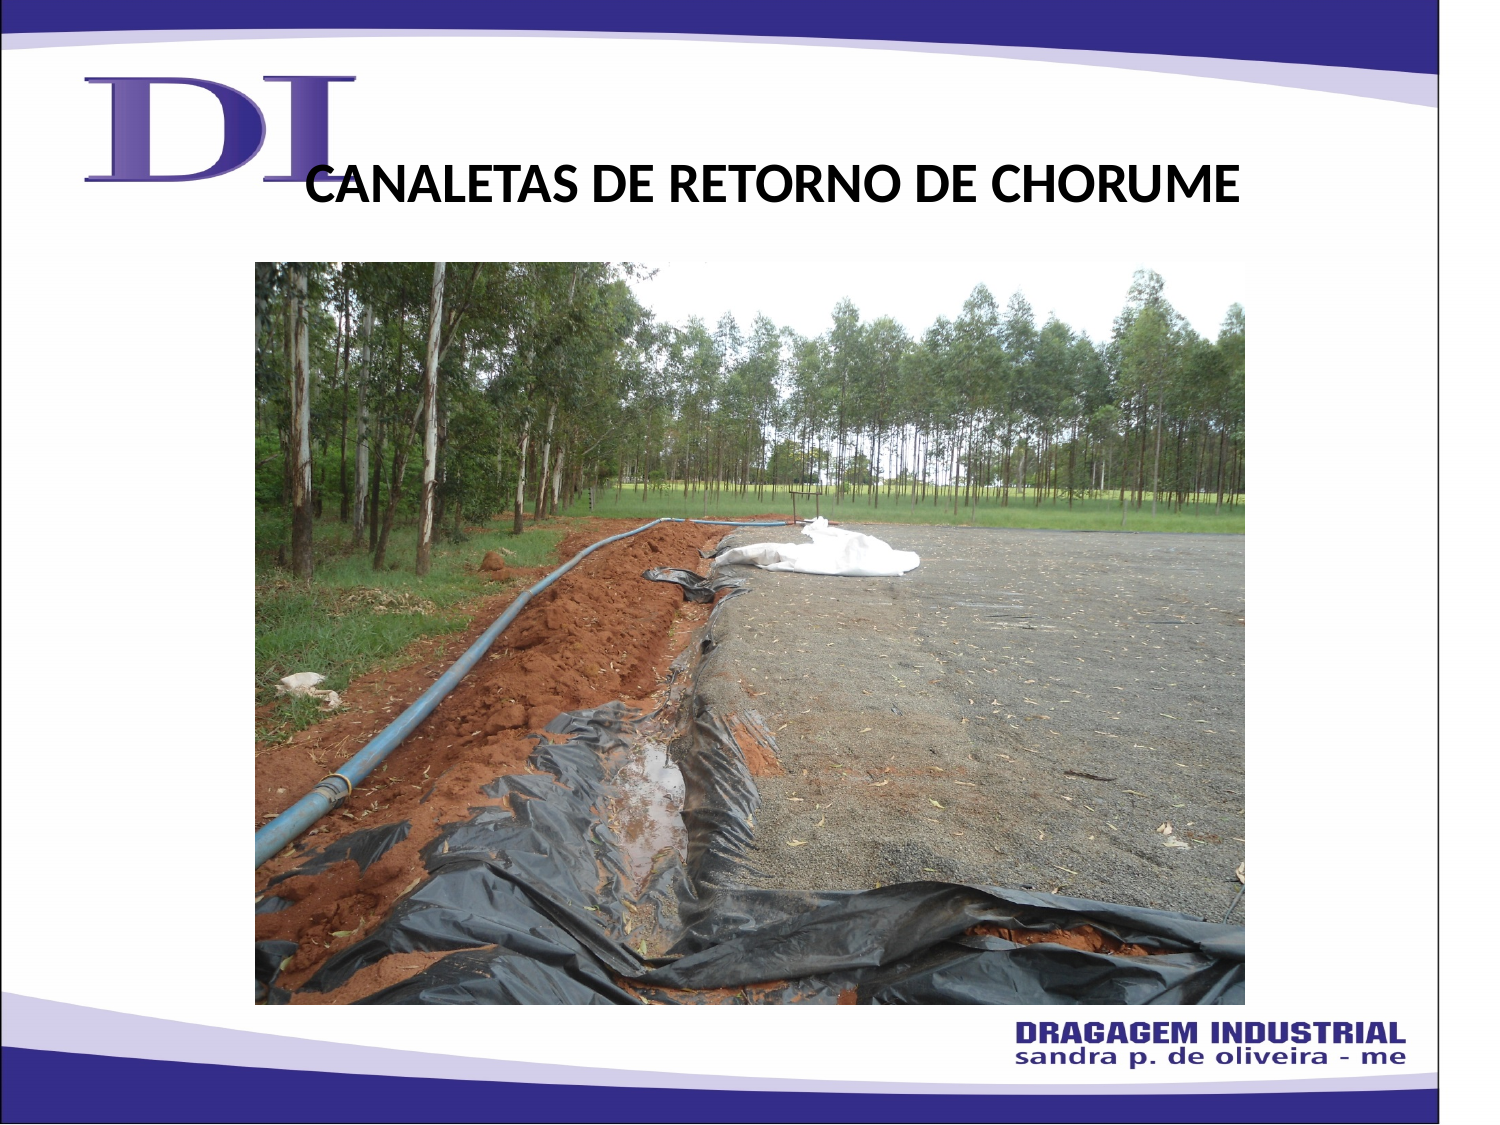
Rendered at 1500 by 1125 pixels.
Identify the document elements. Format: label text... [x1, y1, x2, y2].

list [254, 262, 1246, 1006]
title CANALETAS DE RETORNO DE CHORUME [289, 115, 1258, 244]
picture [0, 0, 1500, 1125]
